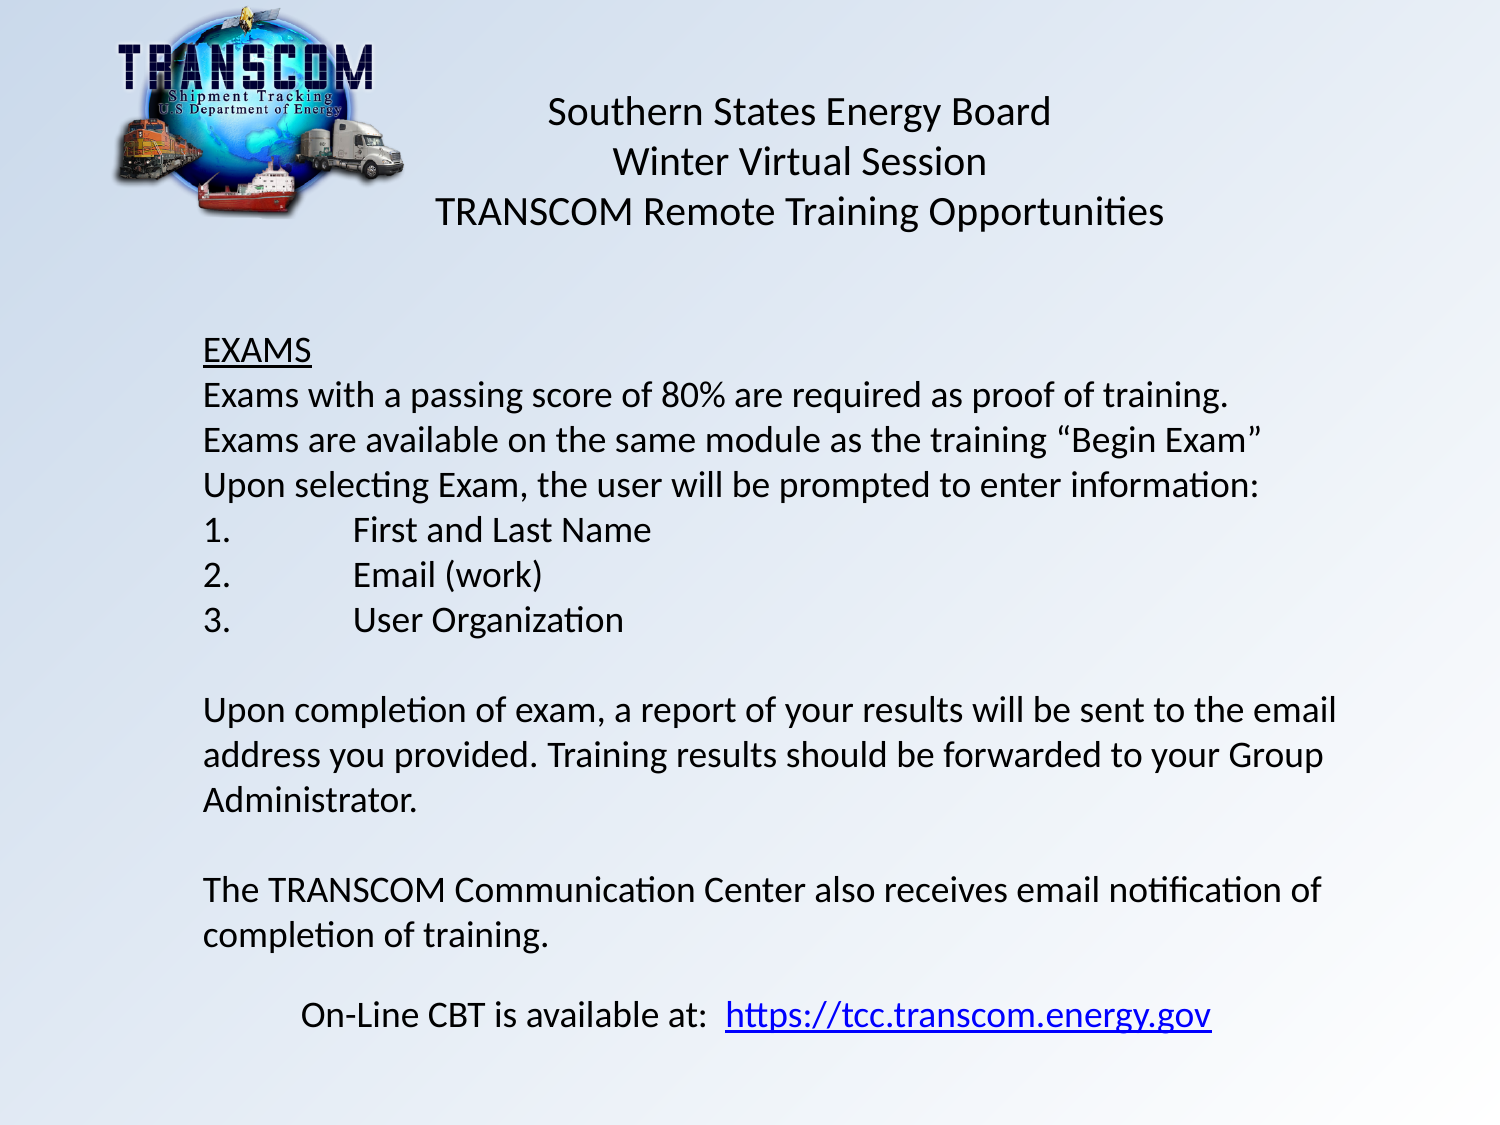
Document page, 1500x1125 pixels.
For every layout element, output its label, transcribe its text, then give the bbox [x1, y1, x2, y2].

text_box Southern States Energy Board Winter Virtual Session TRANSCOM Remote Training Opportunities [420, 76, 1180, 241]
text_box EXAMS Exams with a passing score of 80% are required as proof of training. Exams are available on the same module as the training “Begin Exam” Upon selecting Exam, the user will be prompted to enter information: 1. First and Last Name 2. Email (work) 3. User Organization Upon completion of exam, a report of your results will be sent to the email address you provided. Training results should be forwarded to your Group Administrator. The TRANSCOM Communication Center also receives email notification of completion of training. [188, 295, 1388, 1030]
picture [81, 0, 417, 225]
text_box On-Line CBT is available at: https://tcc.transcom.energy.gov [224, 982, 1288, 1043]
